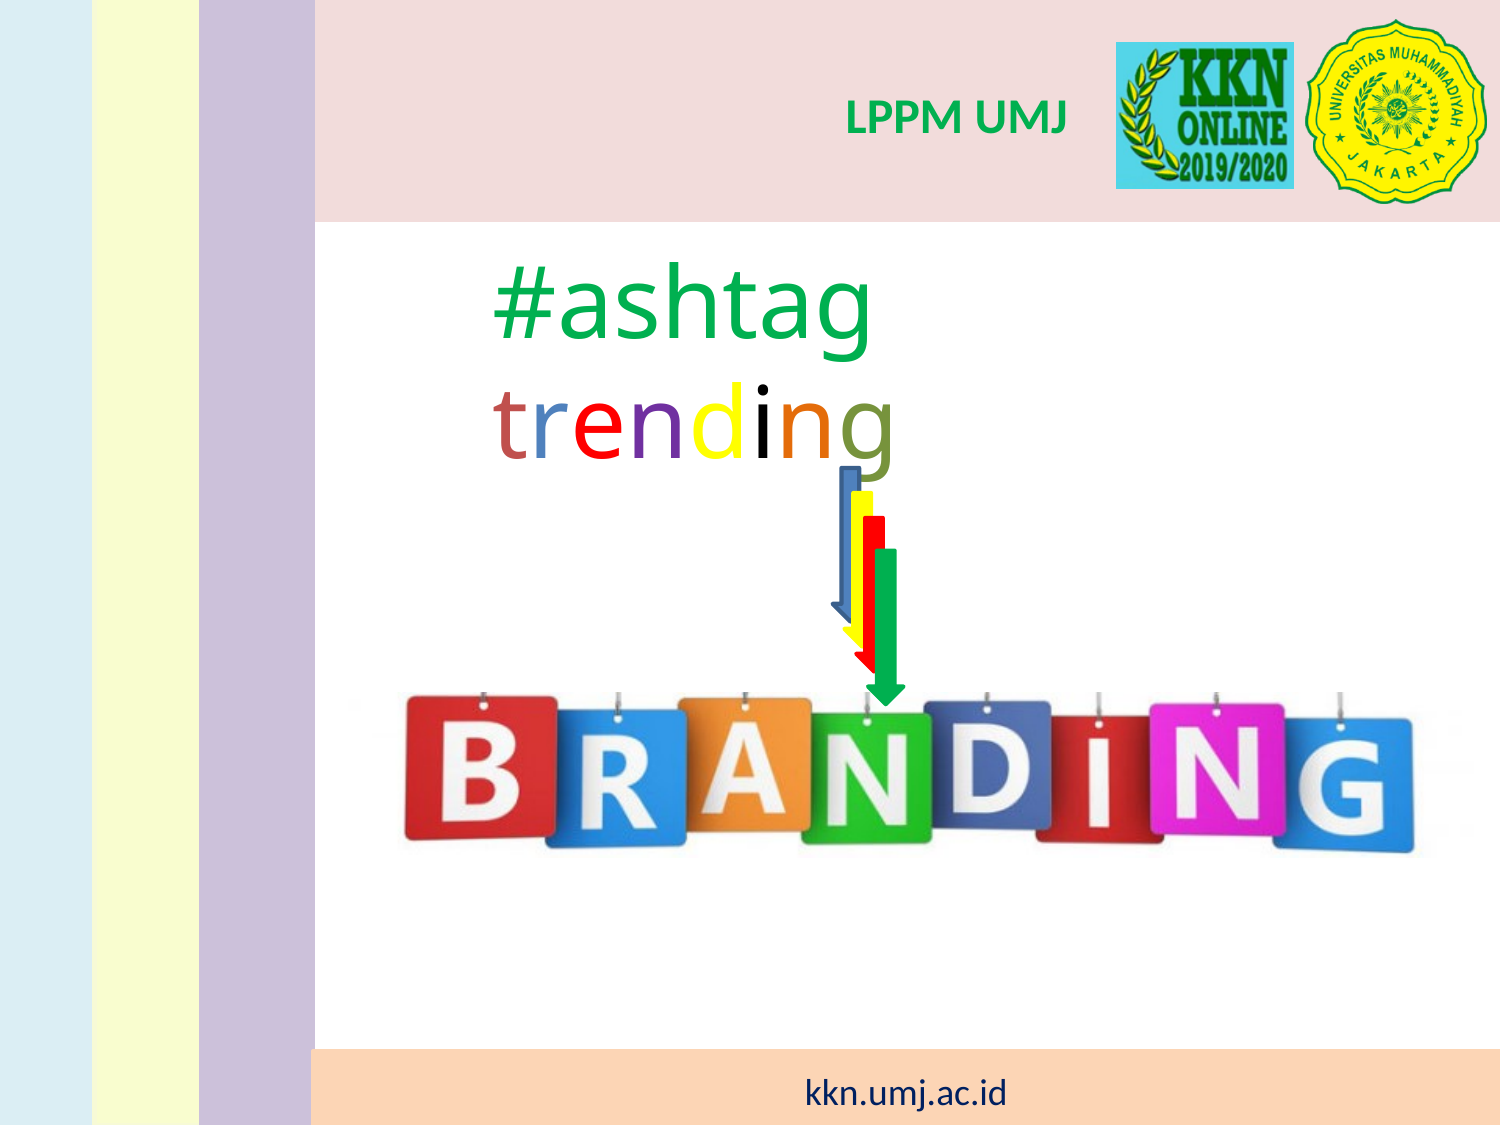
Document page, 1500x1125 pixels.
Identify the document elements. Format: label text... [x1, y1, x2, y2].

text_box LPPM UMJ [807, 52, 1106, 175]
picture [348, 691, 1474, 859]
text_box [832, 467, 904, 705]
text_box [0, 0, 92, 1125]
text_box kkn.umj.ac.id [311, 1049, 1500, 1125]
picture [1304, 18, 1487, 204]
text_box [315, 0, 1500, 222]
text_box [92, 0, 199, 1125]
text_box #ashtag trending [478, 231, 1294, 487]
picture [1115, 42, 1294, 189]
text_box [199, 0, 315, 1125]
